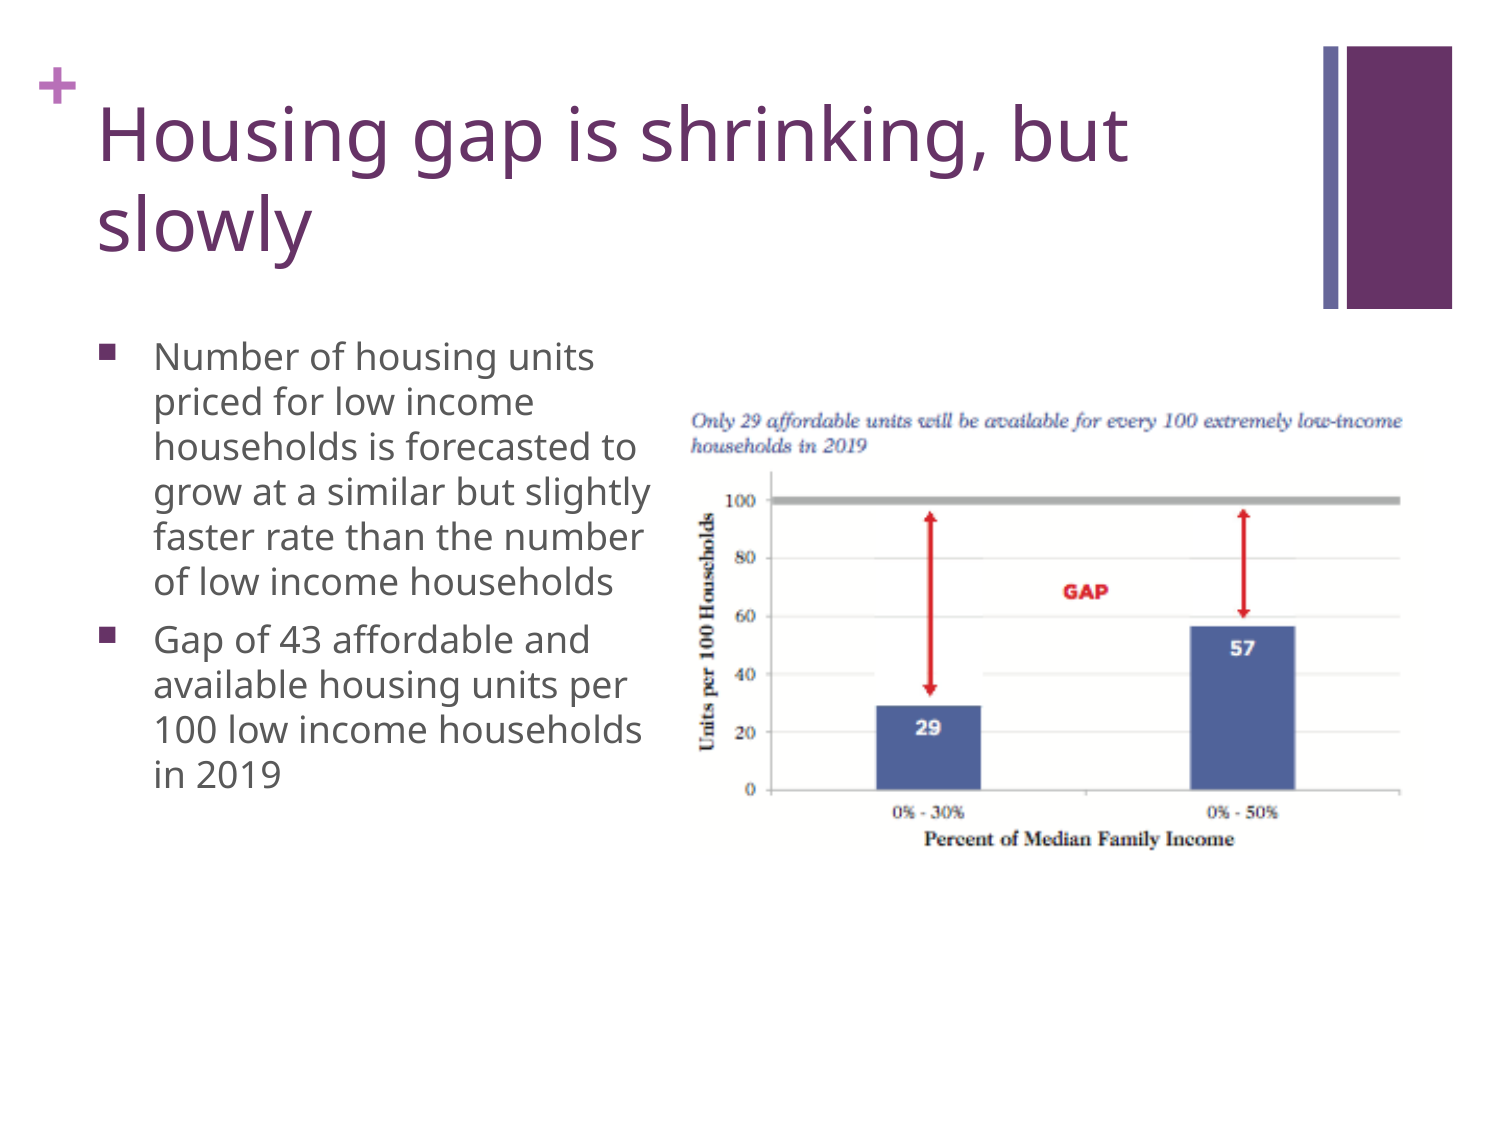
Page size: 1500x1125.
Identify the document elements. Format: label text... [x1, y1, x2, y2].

list Number of housing units priced for low income households is forecasted to grow at a similar but slightly faster rate than the number of low income households Gap of 43 affordable and available housing units per 100 low income households in 2019 [81, 325, 682, 1005]
picture [681, 399, 1431, 863]
title Housing gap is shrinking, but slowly [81, 79, 1322, 263]
